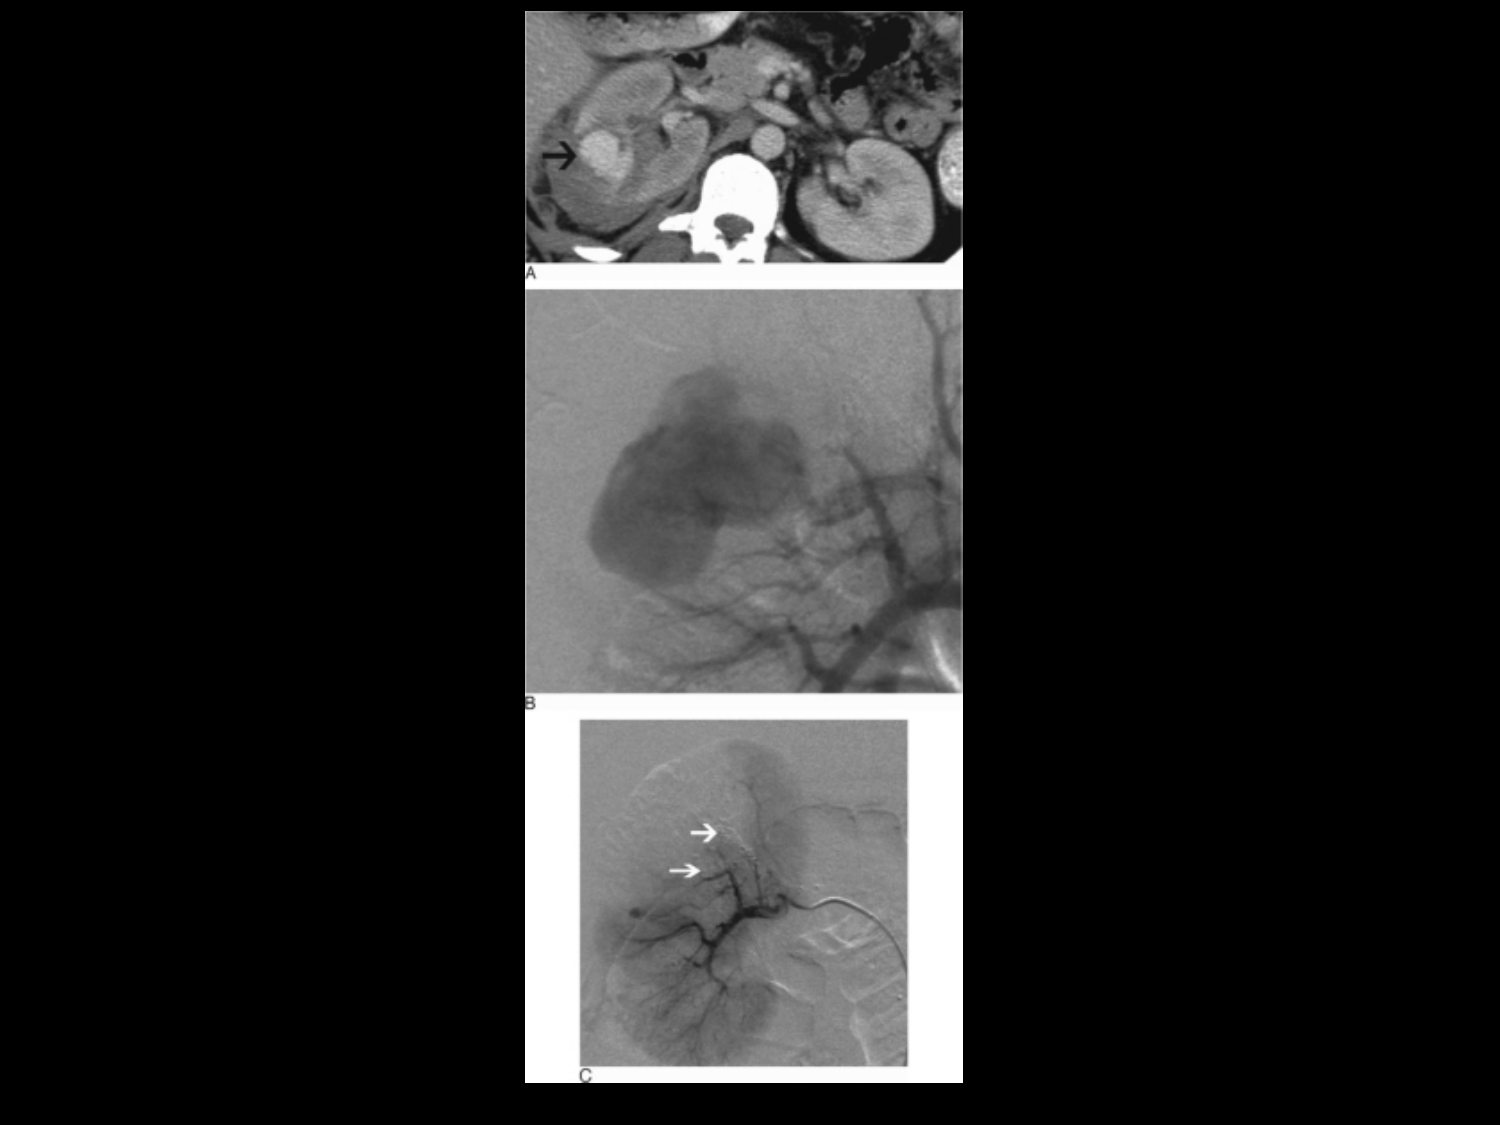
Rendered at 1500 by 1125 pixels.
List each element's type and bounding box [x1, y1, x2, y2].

picture [524, 11, 963, 1084]
